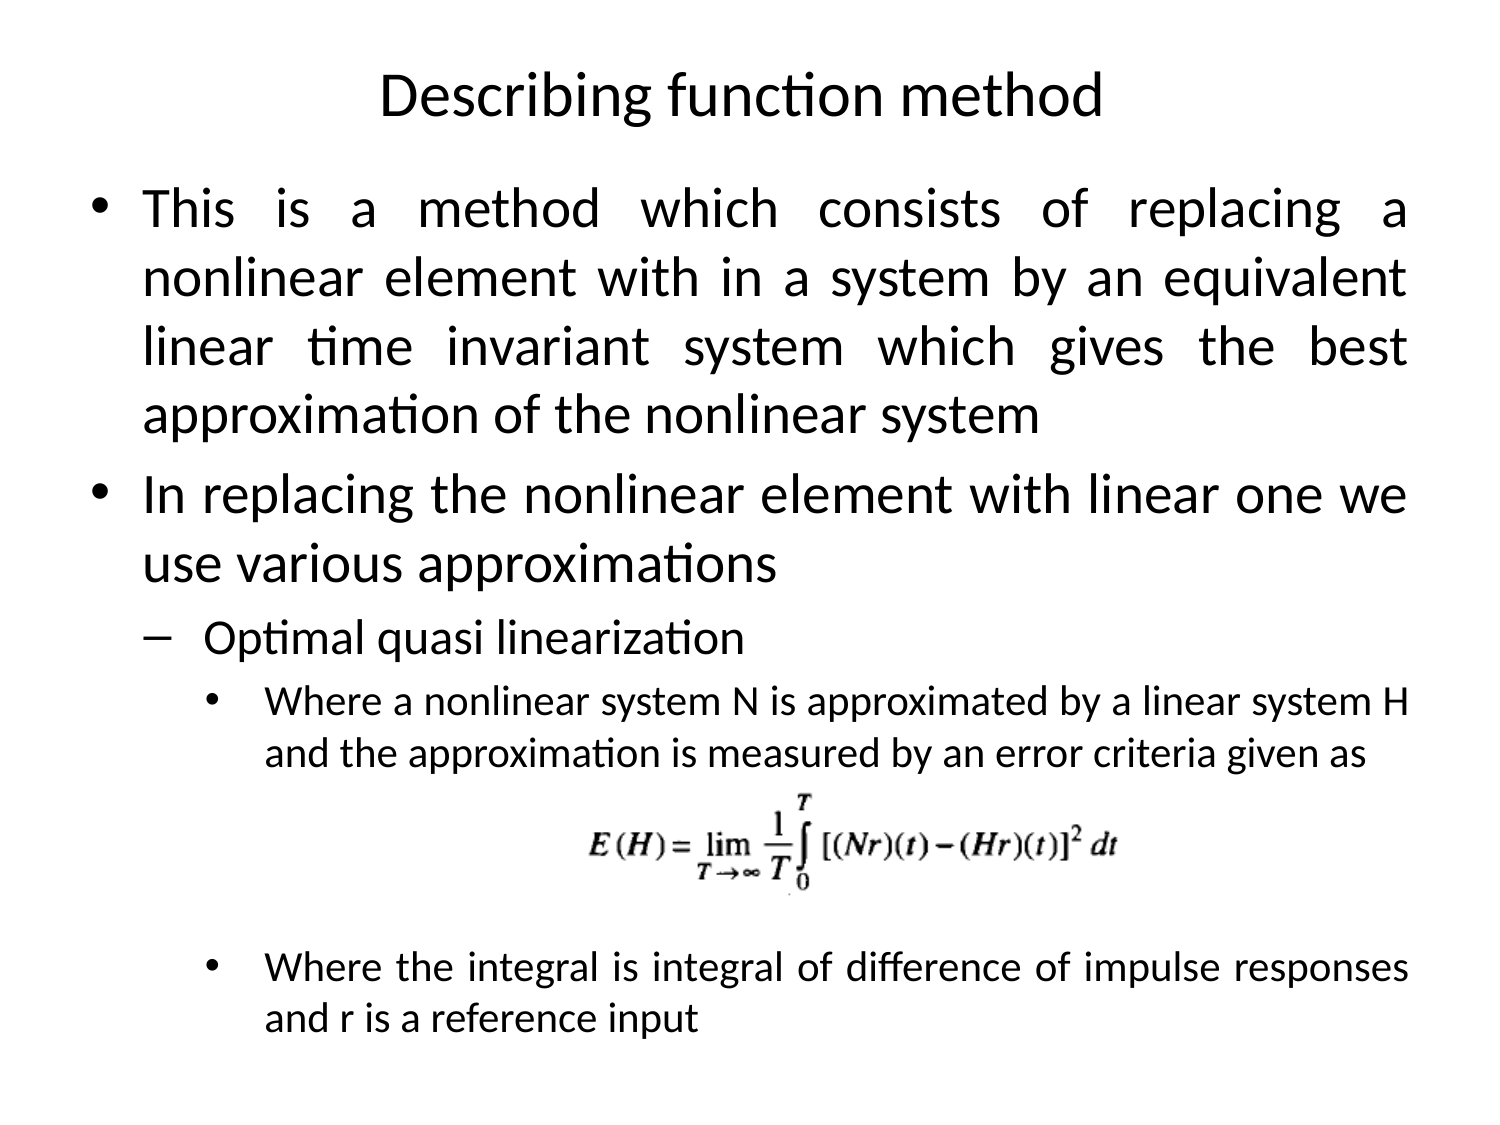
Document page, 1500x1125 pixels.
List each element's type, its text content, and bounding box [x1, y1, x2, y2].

list This is a method which consists of replacing a nonlinear element with in a system by an equivalent linear time invariant system which gives the best approximation of the nonlinear system In replacing the nonlinear element with linear one we use various approximations Optimal quasi linearization Where a nonlinear system N is approximated by a linear system H and the approximation is measured by an error criteria given as Where the integral is integral of difference of impulse responses and r is a reference input [75, 162, 1425, 1088]
picture [587, 787, 1119, 898]
title Describing function method [75, 45, 1425, 138]
